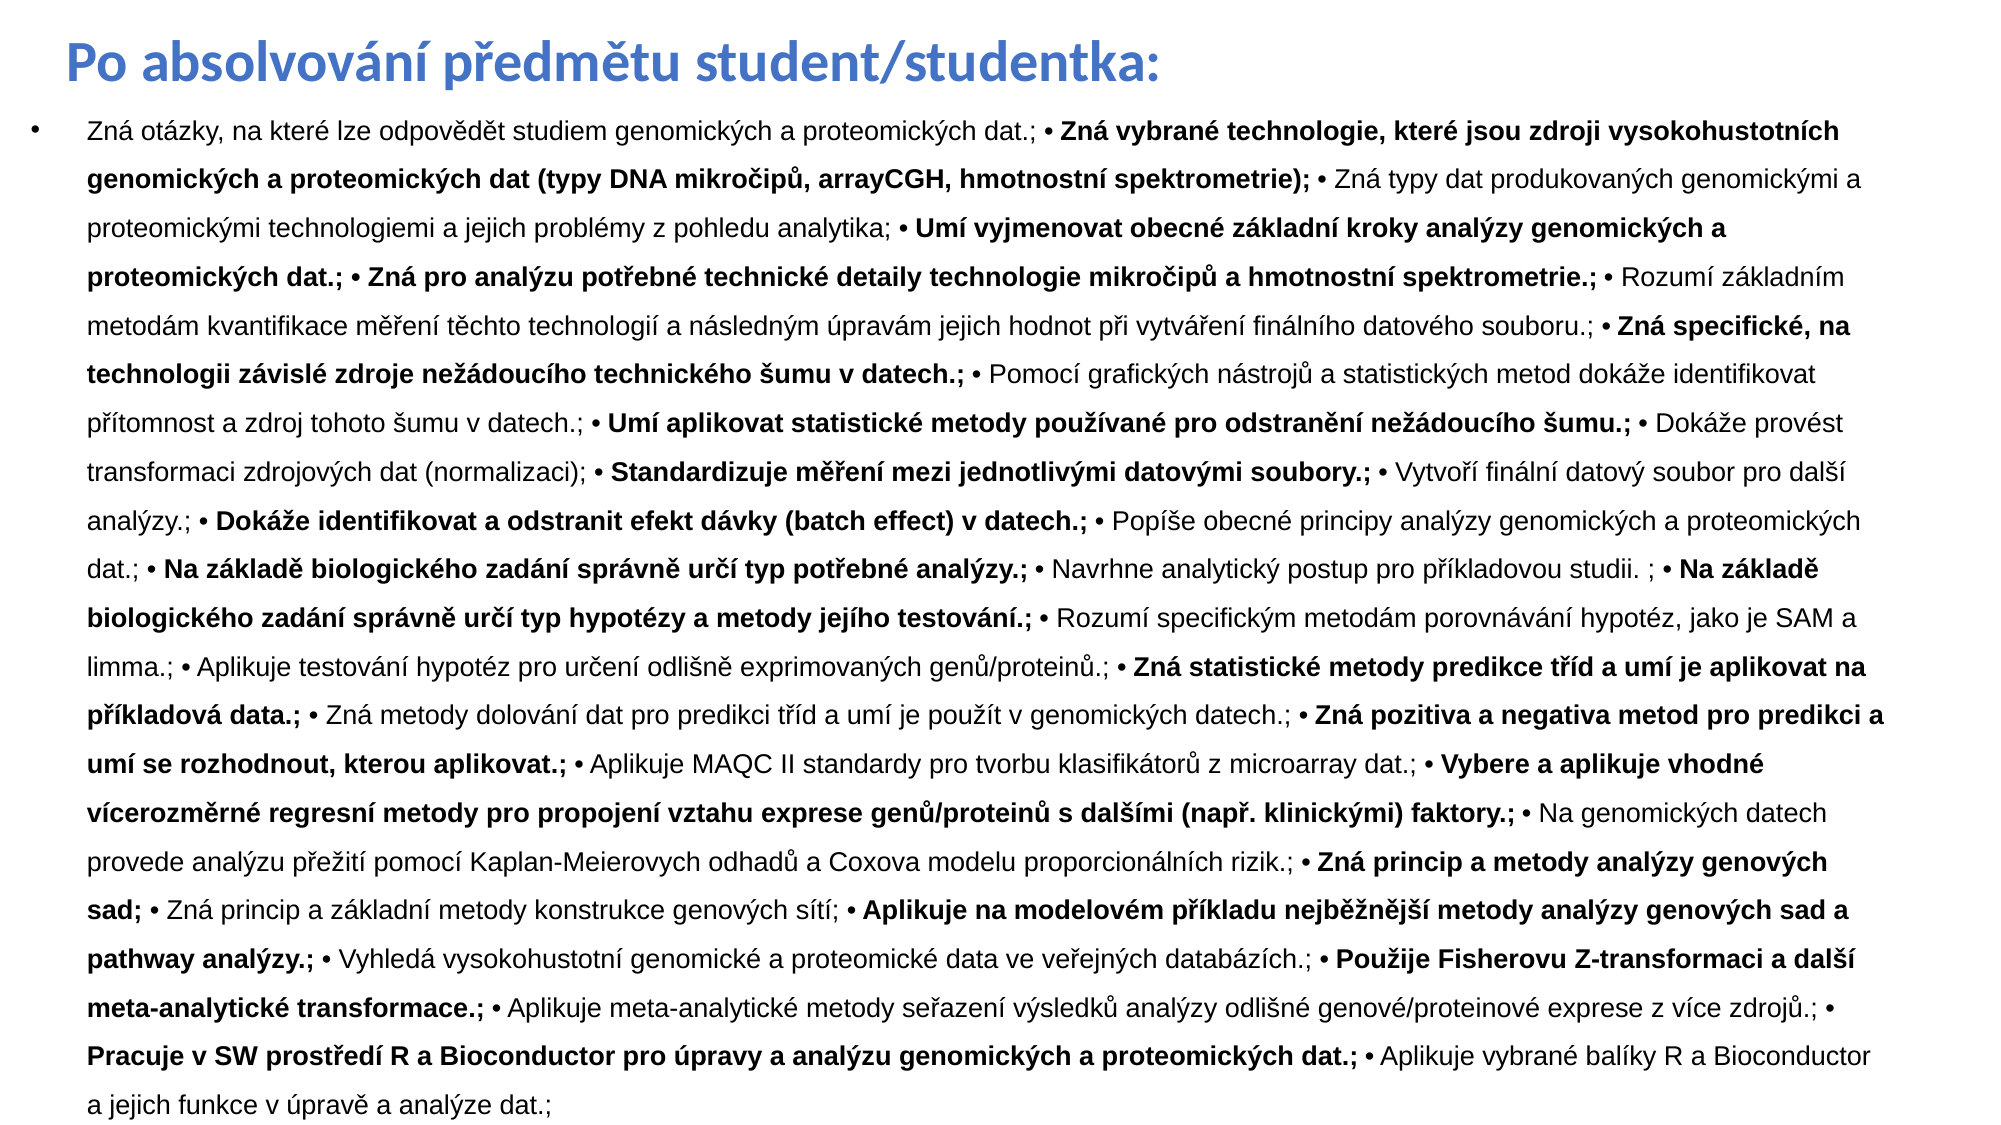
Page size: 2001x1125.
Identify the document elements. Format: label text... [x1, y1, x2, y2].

text_box Zná otázky, na které lze odpovědět studiem genomických a proteomických dat.; • Zná vybrané technologie, které jsou zdroji vysokohustotních genomických a proteomických dat (typy DNA mikročipů, arrayCGH, hmotnostní spektrometrie); • Zná typy dat produkovaných genomickými a proteomickými technologiemi a jejich problémy z pohledu analytika; • Umí vyjmenovat obecné základní kroky analýzy genomických a proteomických dat.; • Zná pro analýzu potřebné technické detaily technologie mikročipů a hmotnostní spektrometrie.; • Rozumí základním metodám kvantifikace měření těchto technologií a následným úpravám jejich hodnot při vytváření finálního datového souboru.; • Zná specifické, na technologii závislé zdroje nežádoucího technického šumu v datech.; • Pomocí grafických nástrojů a statistických metod dokáže identifikovat přítomnost a zdroj tohoto šumu v datech.; • Umí aplikovat statistické metody používané pro odstranění nežádoucího šumu.; • Dokáže provést transformaci zdrojových dat (normalizaci); • Standardizuje měření mezi jednotlivými datovými soubory.; • Vytvoří finální datový soubor pro další analýzy.; • Dokáže identifikovat a odstranit efekt dávky (batch effect) v datech.; • Popíše obecné principy analýzy genomických a proteomických dat.; • Na základě biologického zadání správně určí typ potřebné analýzy.; • Navrhne analytický postup pro příkladovou studii. ; • Na základě biologického zadání správně určí typ hypotézy a metody jejího testování.; • Rozumí specifickým metodám porovnávání hypotéz, jako je SAM a limma.; • Aplikuje testování hypotéz pro určení odlišně exprimovaných genů/proteinů.; • Zná statistické metody predikce tříd a umí je aplikovat na příkladová data.; • Zná metody dolování dat pro predikci tříd a umí je použít v genomických datech.; • Zná pozitiva a negativa metod pro predikci a umí se rozhodnout, kterou aplikovat.; • Aplikuje MAQC II standardy pro tvorbu klasifikátorů z microarray dat.; • Vybere a aplikuje vhodné vícerozměrné regresní metody pro propojení vztahu exprese genů/proteinů s dalšími (např. klinickými) faktory.; • Na genomických datech provede analýzu přežití pomocí Kaplan-Meierovych odhadů a Coxova modelu proporcionálních rizik.; • Zná princip a metody analýzy genových sad; • Zná princip a základní metody konstrukce genových sítí; • Aplikuje na modelovém příkladu nejběžnější metody analýzy genových sad a pathway analýzy.; • Vyhledá vysokohustotní genomické a proteomické data ve veřejných databázích.; • Použije Fisherovu Z-transformaci a další meta-analytické transformace.; • Aplikuje meta-analytické metody seřazení výsledků analýzy odlišné genové/proteinové exprese z více zdrojů.; • Pracuje v SW prostředí R a Bioconductor pro úpravy a analýzu genomických a proteomických dat.; • Aplikuje vybrané balíky R a Bioconductor a jejich funkce v úpravě a analýze dat.; [13, 89, 1903, 995]
text_box Po absolvování předmětu student/studentka: [51, 15, 1685, 89]
